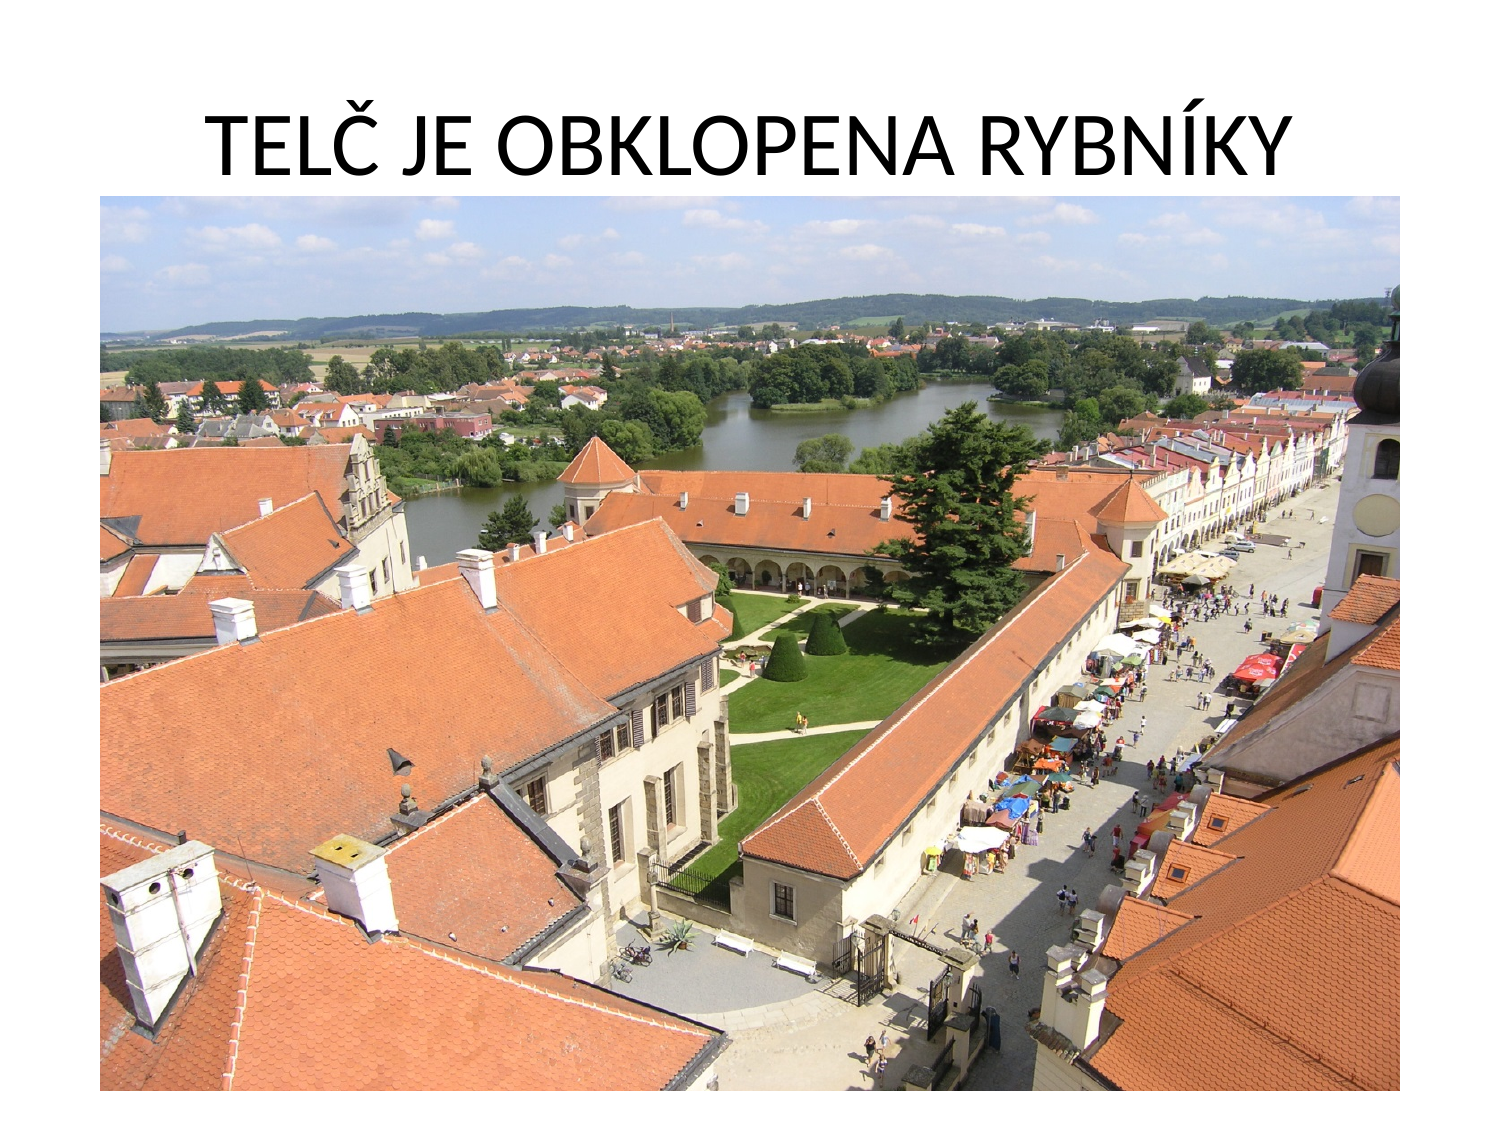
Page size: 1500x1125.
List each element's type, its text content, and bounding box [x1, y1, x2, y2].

title TELČ JE OBKLOPENA RYBNÍKY [75, 45, 1425, 233]
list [100, 195, 1400, 1092]
